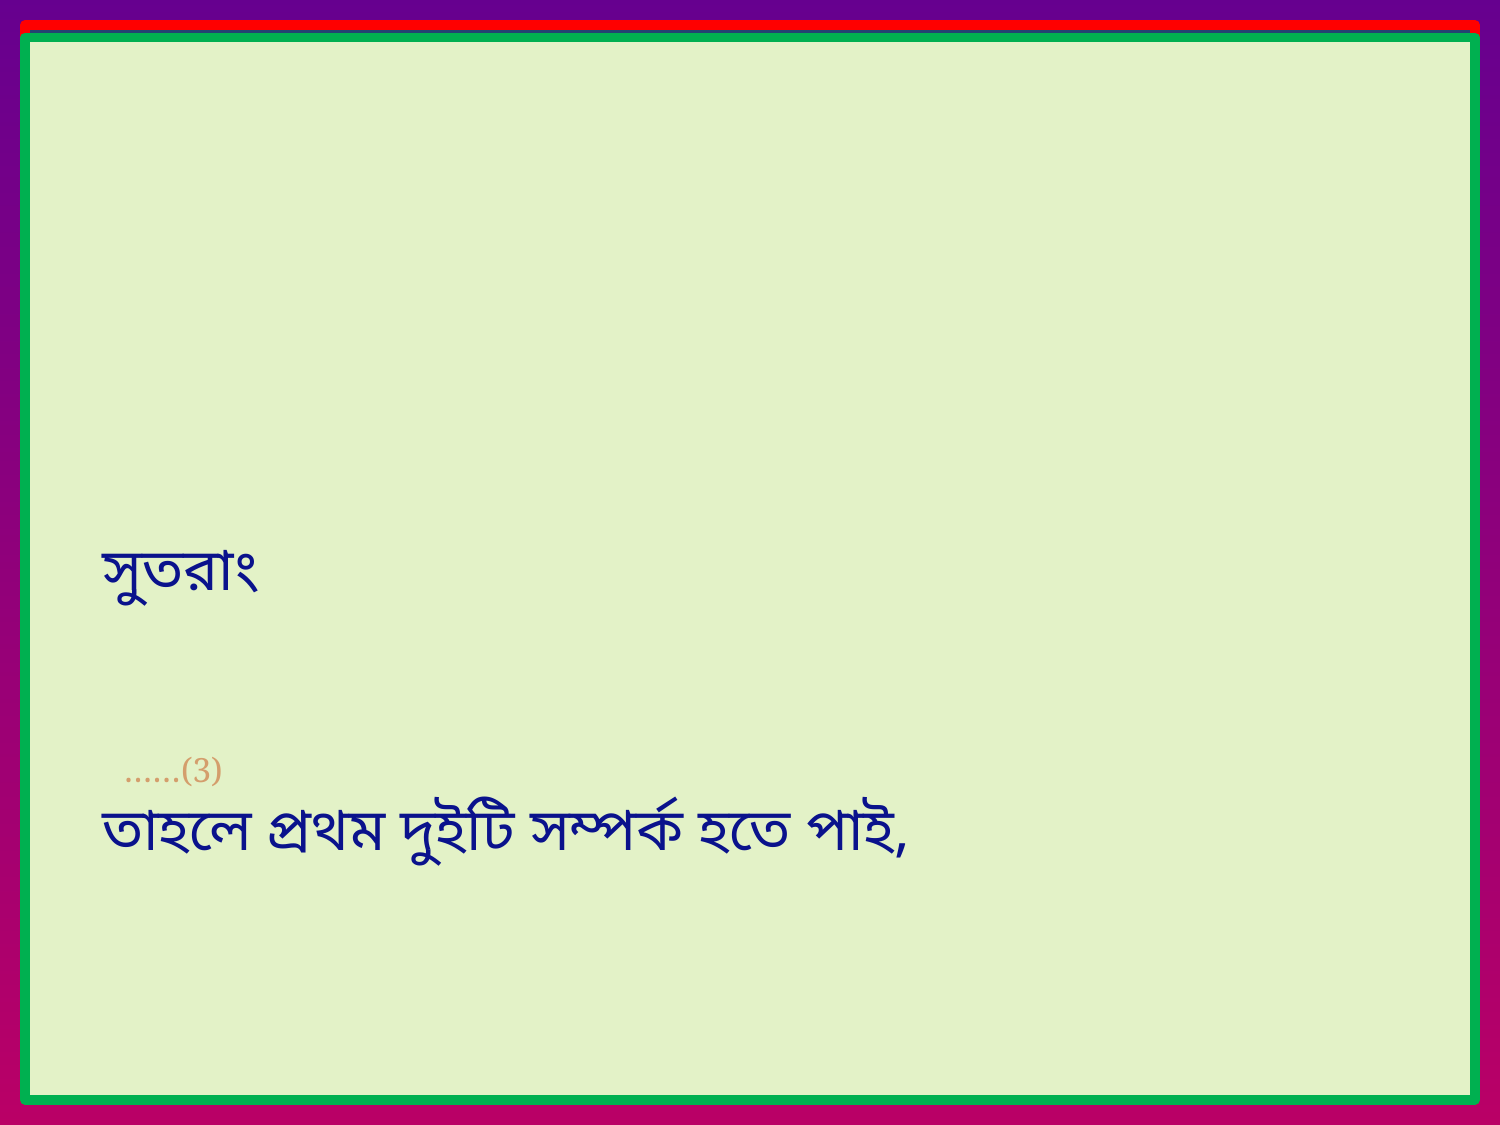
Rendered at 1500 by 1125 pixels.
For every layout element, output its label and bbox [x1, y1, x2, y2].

text_box [23, 35, 1477, 1102]
text_box [23, 23, 1477, 35]
